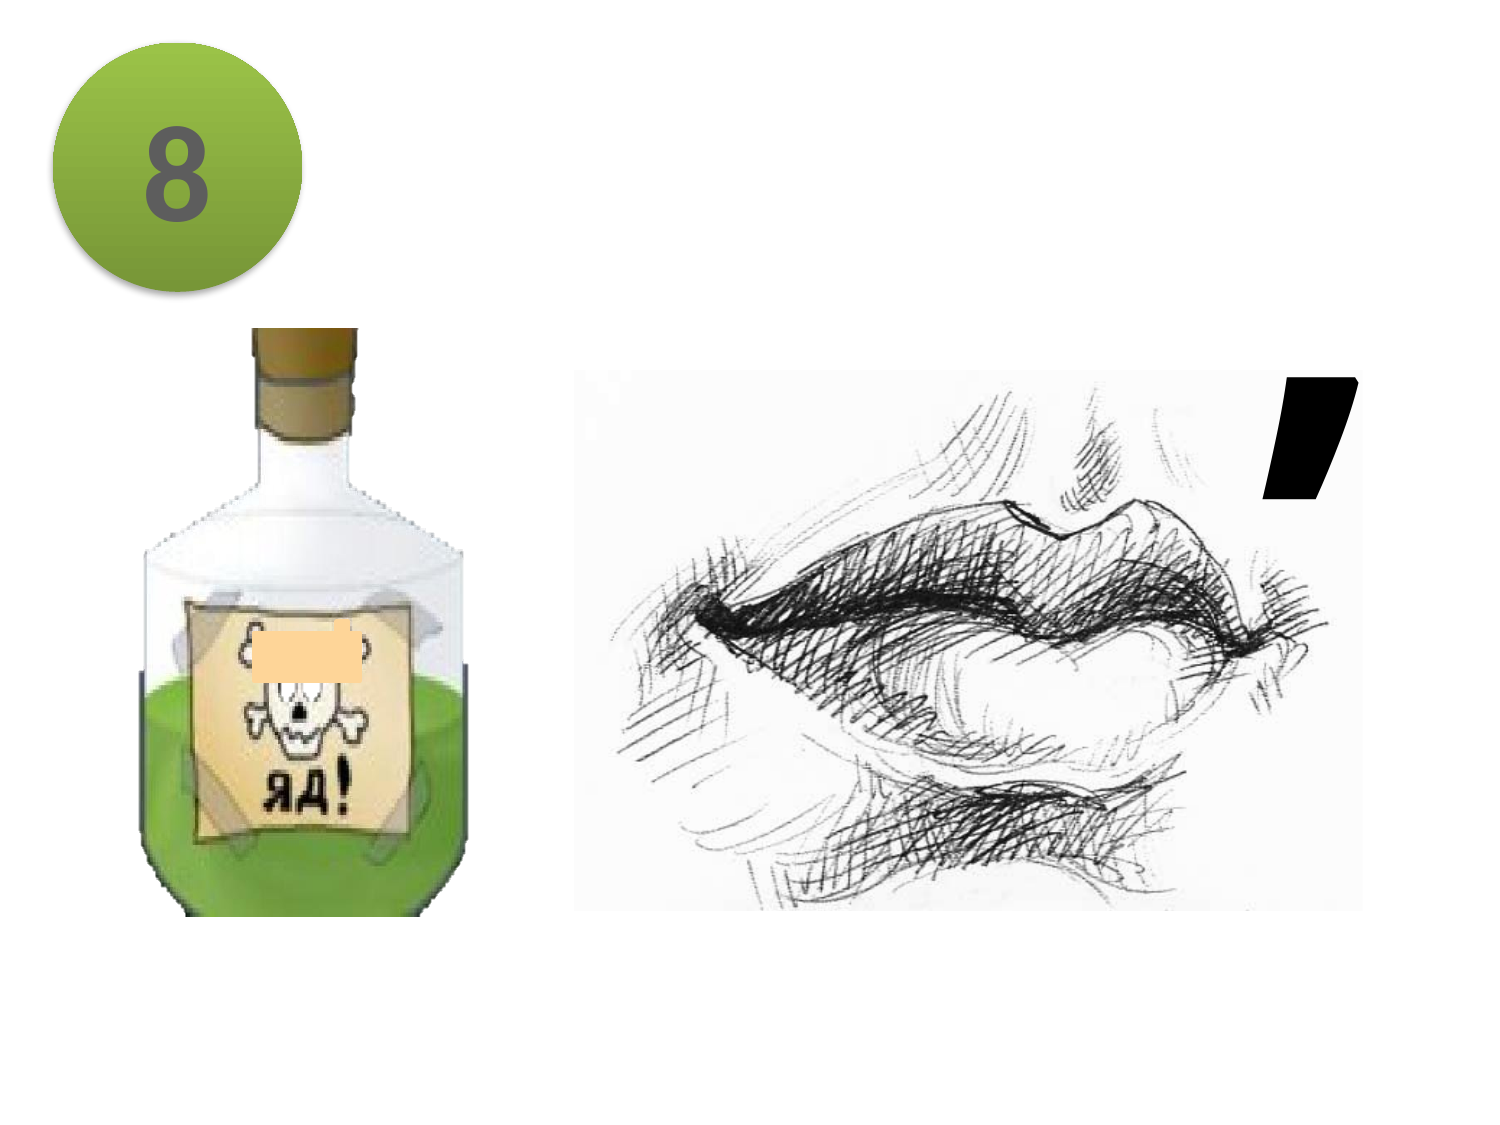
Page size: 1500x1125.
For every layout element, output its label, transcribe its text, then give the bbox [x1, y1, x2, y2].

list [33, 328, 573, 918]
text_box , [1232, 0, 1405, 543]
picture [573, 369, 1363, 912]
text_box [253, 621, 361, 681]
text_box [52, 42, 303, 292]
